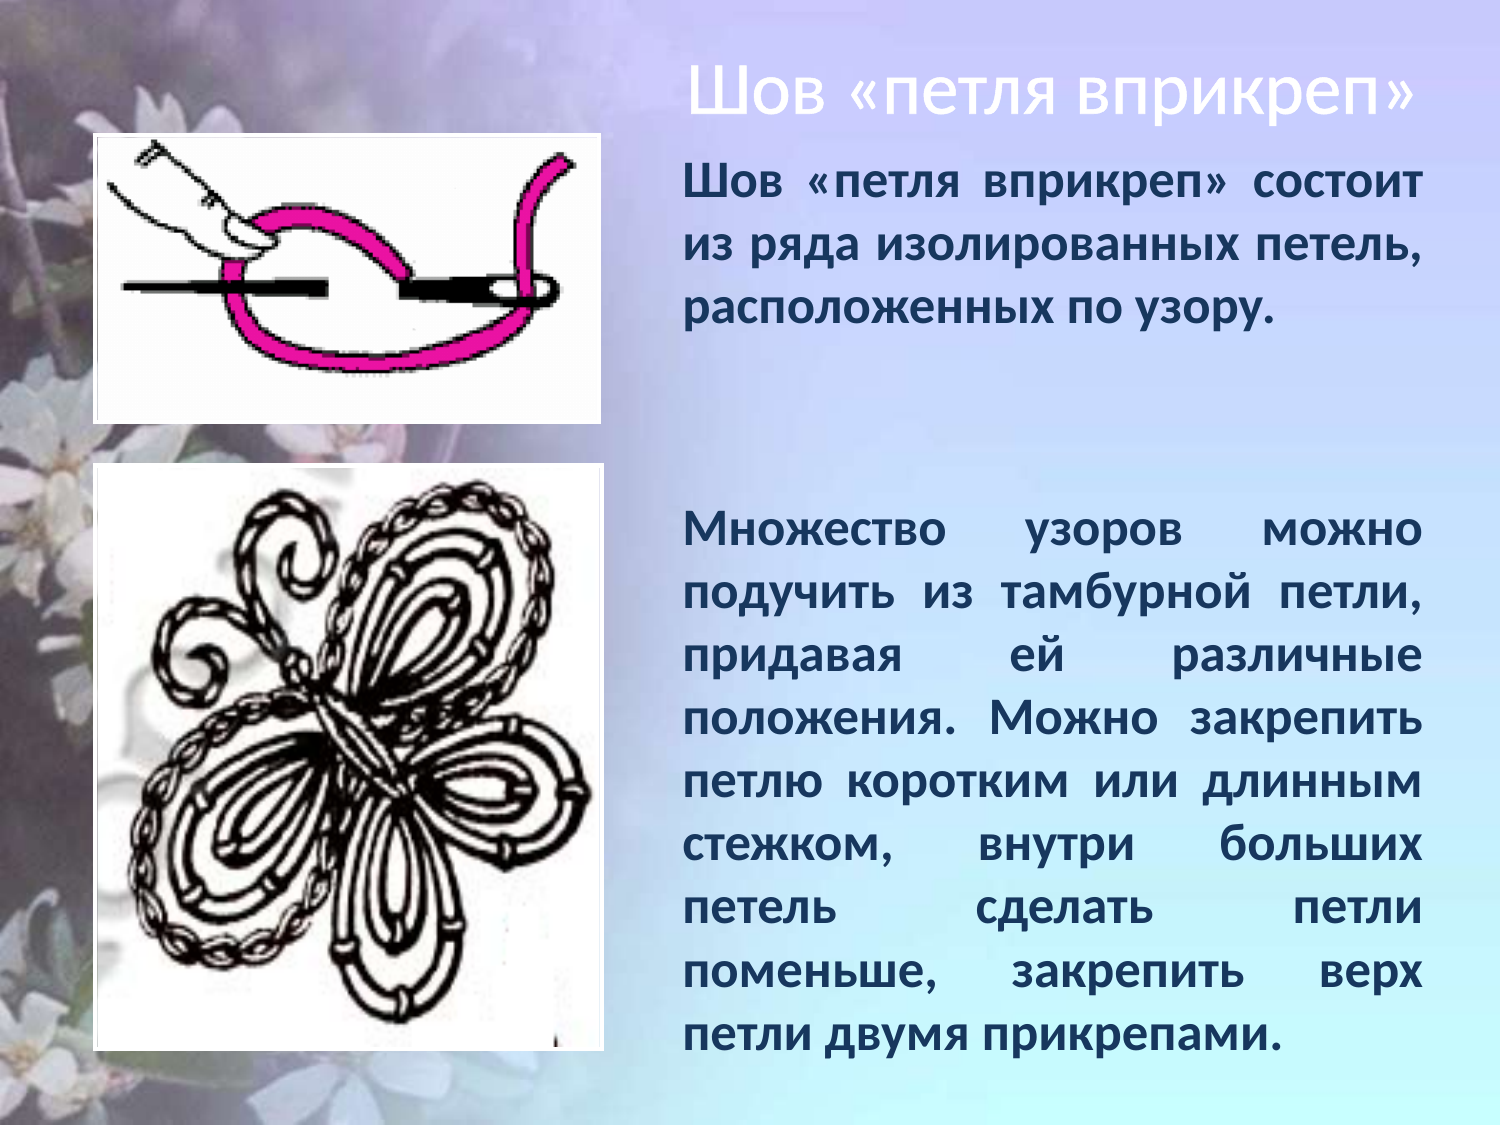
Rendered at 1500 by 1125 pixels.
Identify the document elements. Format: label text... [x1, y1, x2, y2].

picture [0, 0, 1500, 1125]
text_box Шов «петля вприкреп» [671, 31, 1435, 137]
list Шов «петля вприкреп» состоит из ряда изолированных петель, расположенных по узору. Множество узоров можно подучить из тамбурной петли, придавая ей различные положения. Можно закрепить петлю коротким или длинным стежком, внутри больших петель сделать петли поменьше, закрепить верх петли двумя прикрепами. [667, 137, 1439, 1083]
